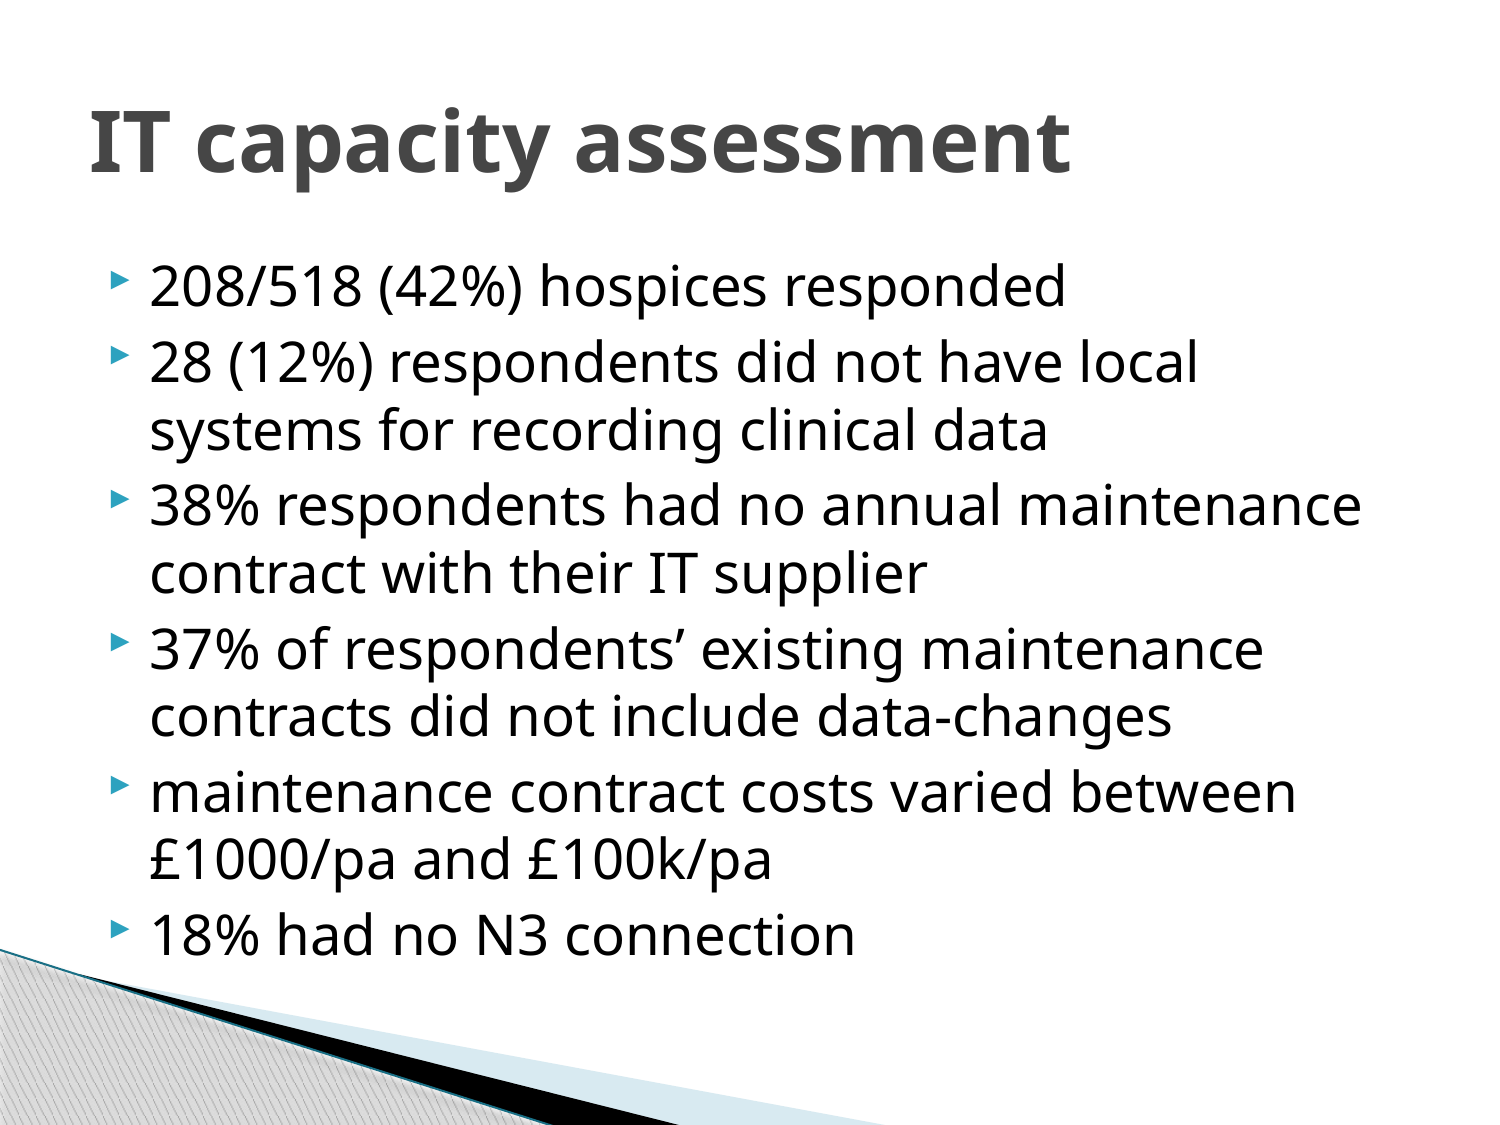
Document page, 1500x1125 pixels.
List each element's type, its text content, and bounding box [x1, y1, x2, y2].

list 208/518 (42%) hospices responded 28 (12%) respondents did not have local systems for recording clinical data 38% respondents had no annual maintenance contract with their IT supplier 37% of respondents’ existing maintenance contracts did not include data-changes maintenance contract costs varied between £1000/pa and £100k/pa 18% had no N3 connection [75, 243, 1425, 986]
title IT capacity assessment [75, 45, 1425, 233]
